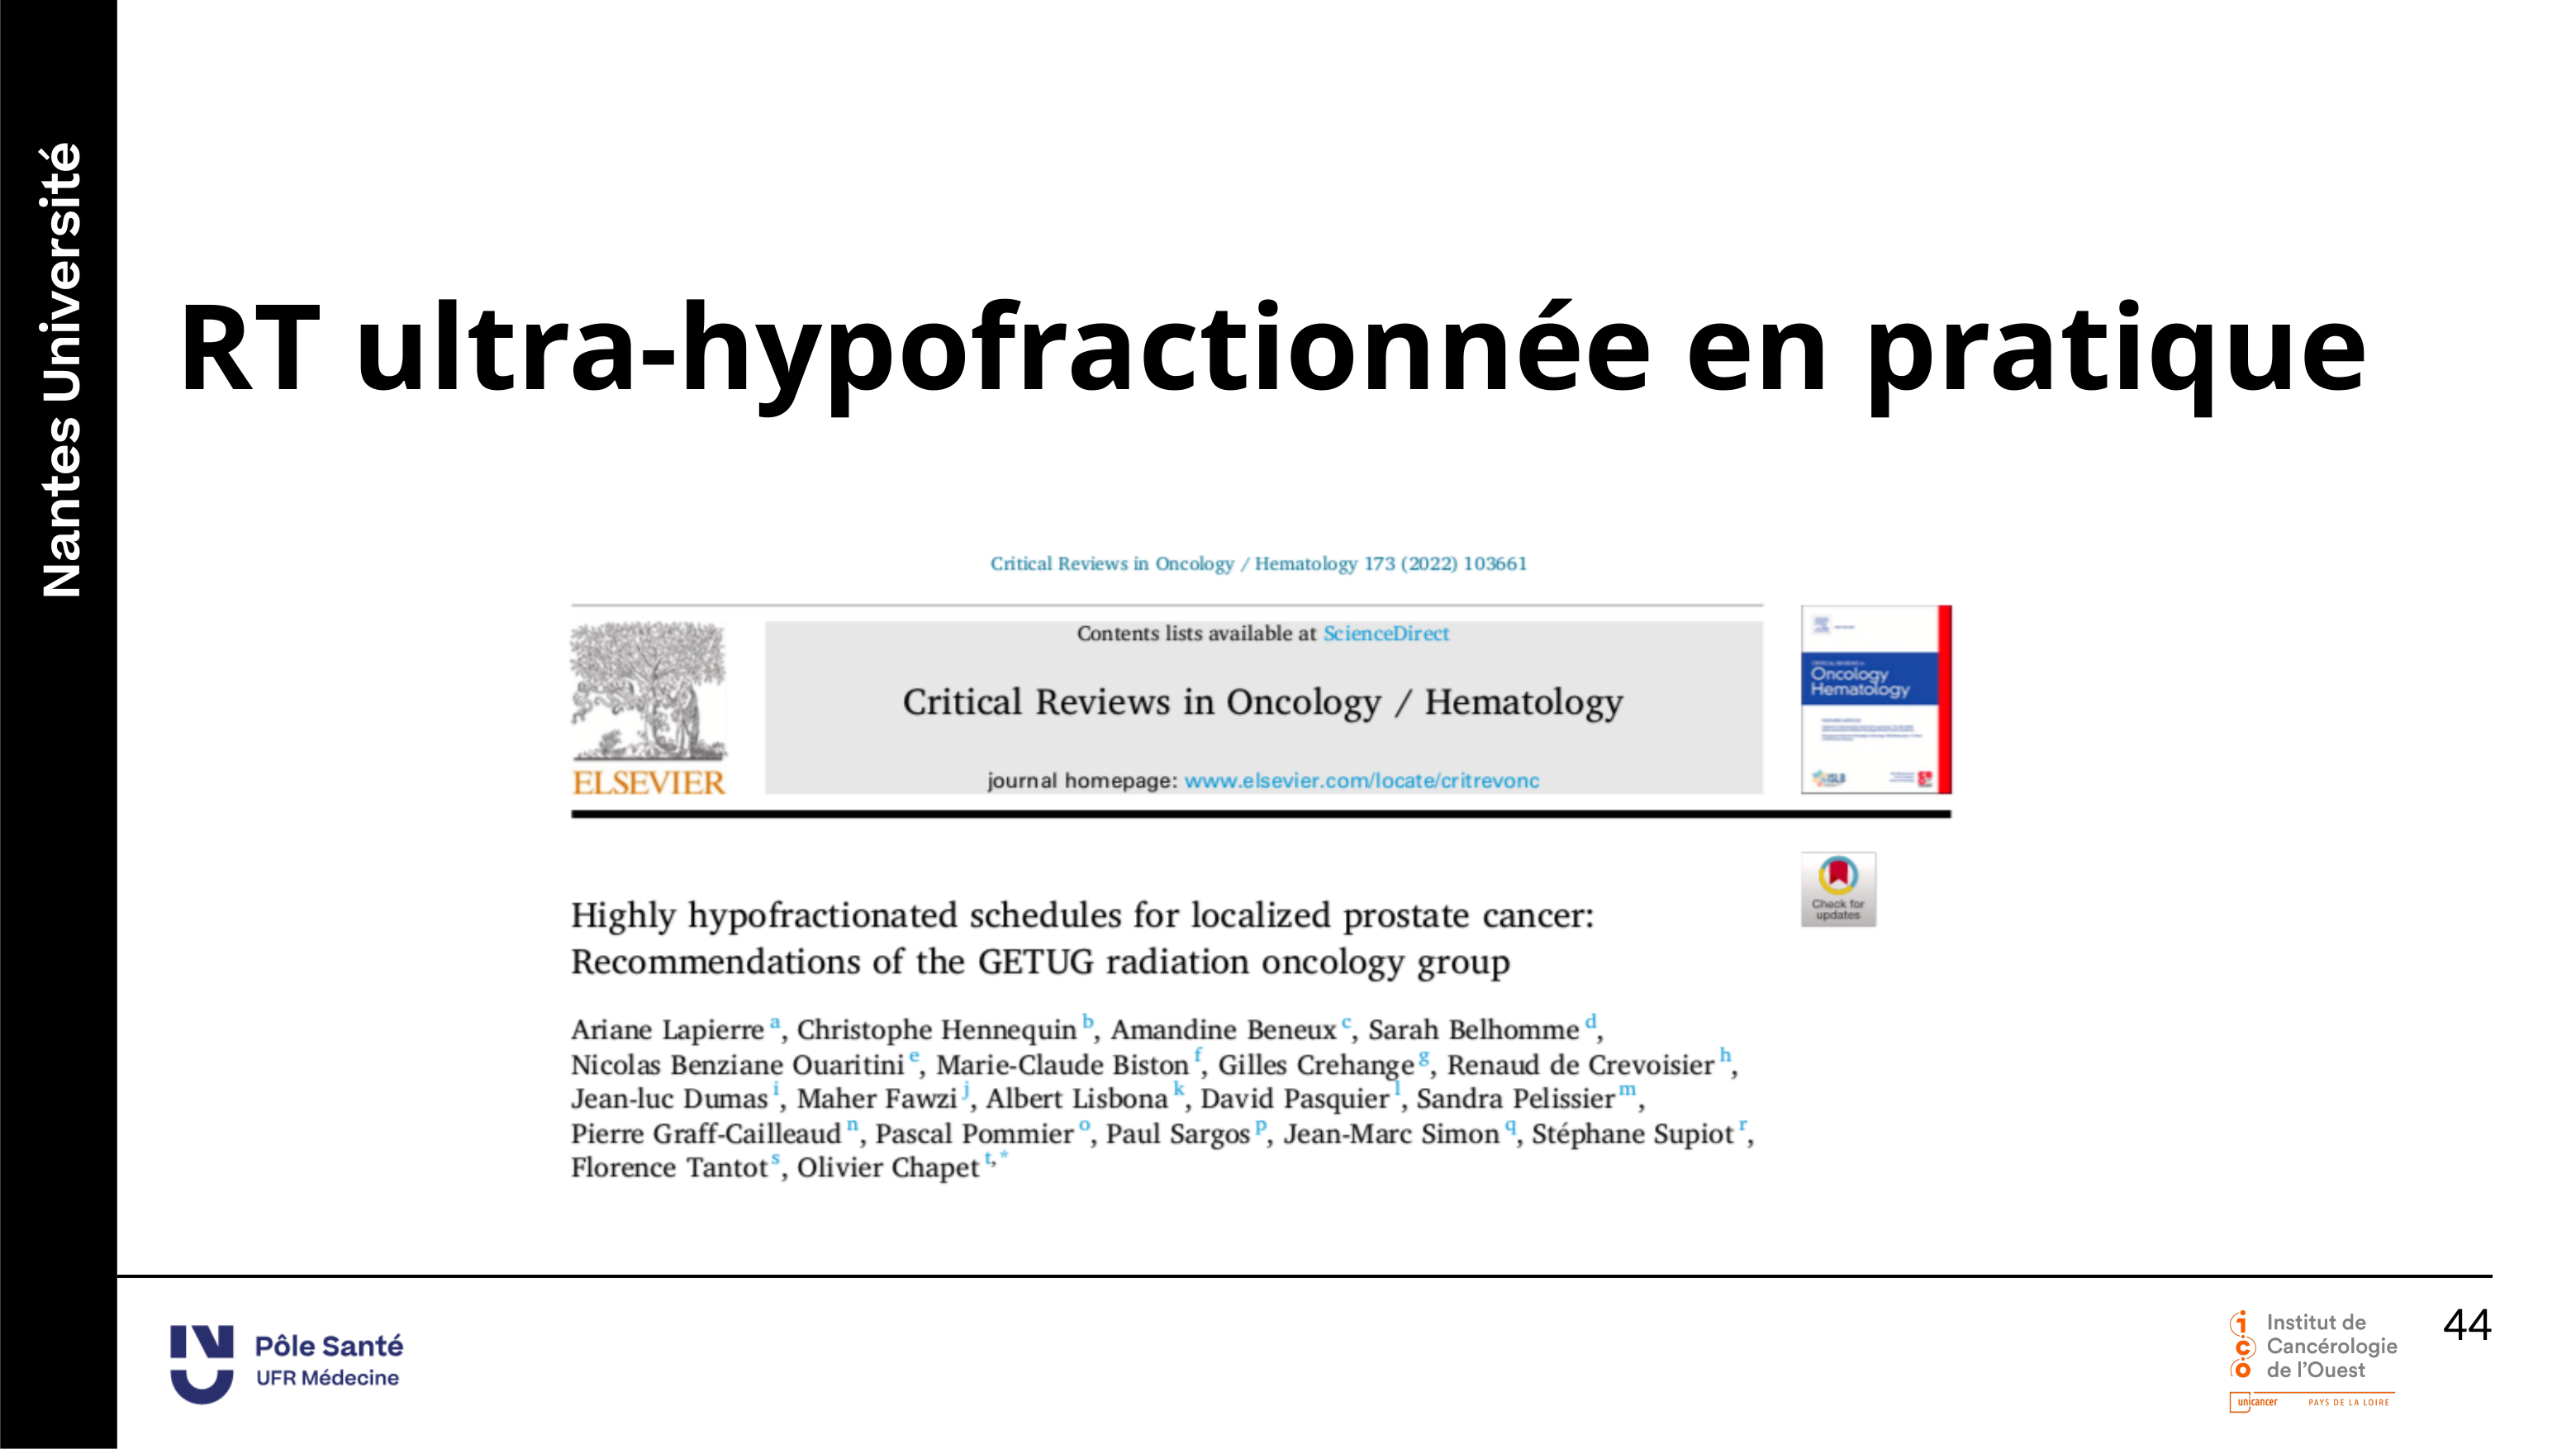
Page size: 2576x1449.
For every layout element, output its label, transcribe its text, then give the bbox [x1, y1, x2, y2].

picture [170, 1324, 404, 1405]
picture [2215, 1299, 2412, 1428]
title RT ultra-hypofractionnée en pratique [162, 151, 2384, 421]
picture [536, 500, 1975, 1195]
picture [0, 0, 117, 1449]
